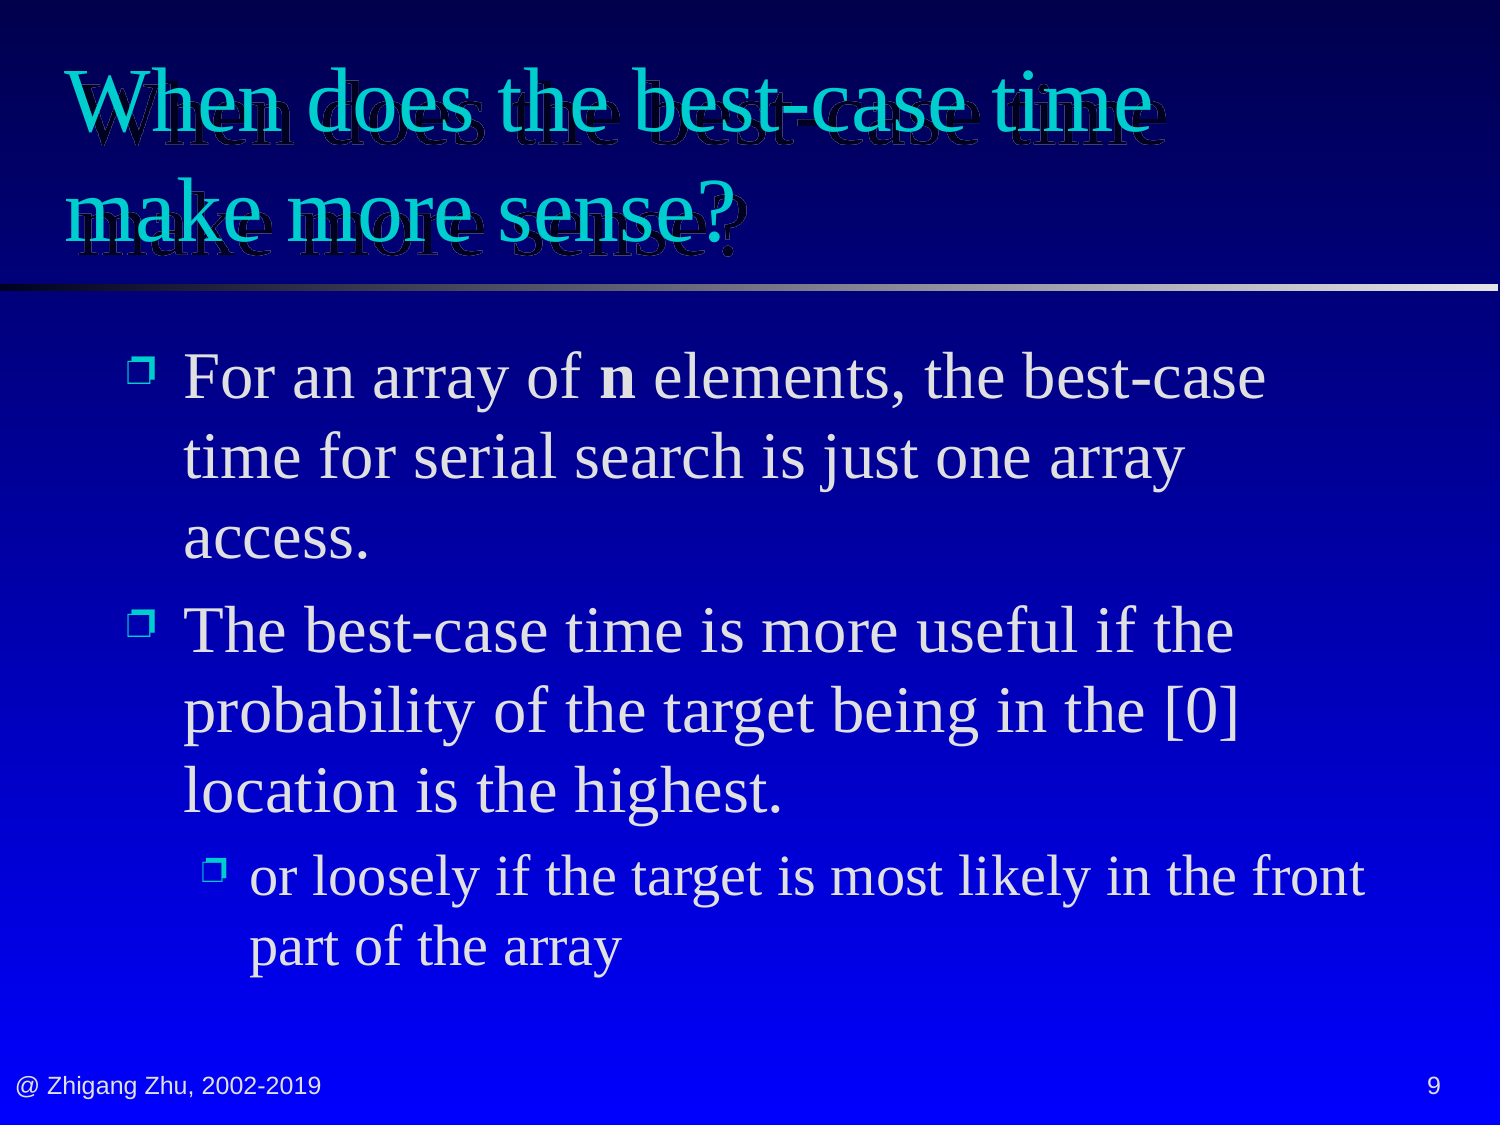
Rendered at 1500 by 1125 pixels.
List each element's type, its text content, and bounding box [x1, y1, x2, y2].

list For an array of n elements, the best-case time for serial search is just one array access. The best-case time is more useful if the probability of the target being in the [0] location is the highest. or loosely if the target is most likely in the front part of the array [111, 324, 1388, 1001]
title When does the best-case time make more sense? [49, 55, 1326, 245]
